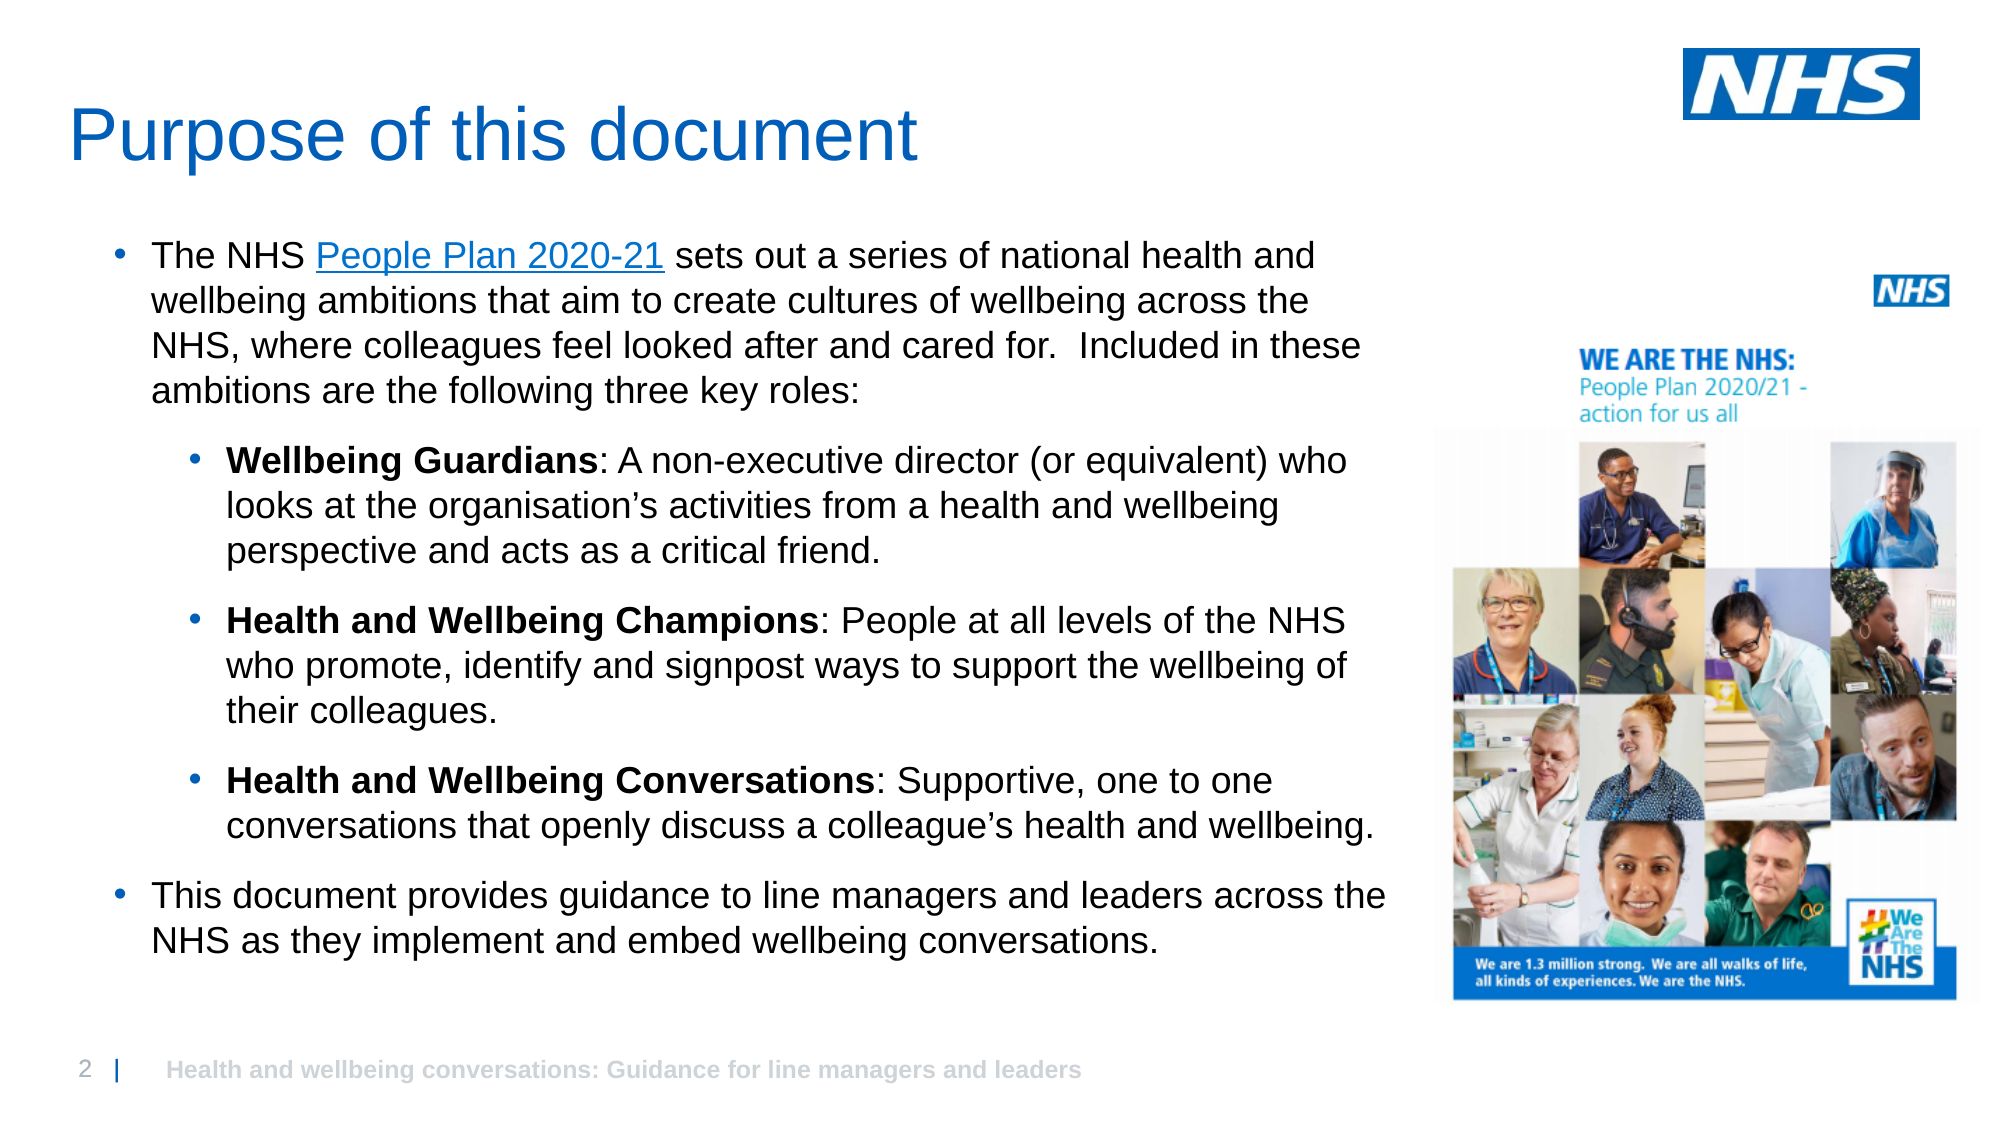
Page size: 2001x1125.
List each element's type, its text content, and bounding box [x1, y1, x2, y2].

title Purpose of this document [53, 88, 1674, 189]
footer Health and wellbeing conversations: Guidance for line managers and leaders [151, 1038, 1403, 1099]
picture [1433, 254, 1981, 1009]
list The NHS People Plan 2020-21 sets out a series of national health and wellbeing ambitions that aim to create cultures of wellbeing across the NHS, where colleagues feel looked after and cared for. Included in these ambitions are the following three key roles: Wellbeing Guardians: A non-executive director (or equivalent) who looks at the organisation’s activities from a health and wellbeing perspective and acts as a critical friend. Health and Wellbeing Champions: People at all levels of the NHS who promote, identify and signpost ways to support the wellbeing of their colleagues. Health and Wellbeing Conversations: Supportive, one to one conversations that openly discuss a colleague’s health and wellbeing. This document provides guidance to line managers and leaders across the NHS as they implement and embed wellbeing conversations. [98, 223, 1406, 1013]
picture [1683, 48, 1920, 120]
